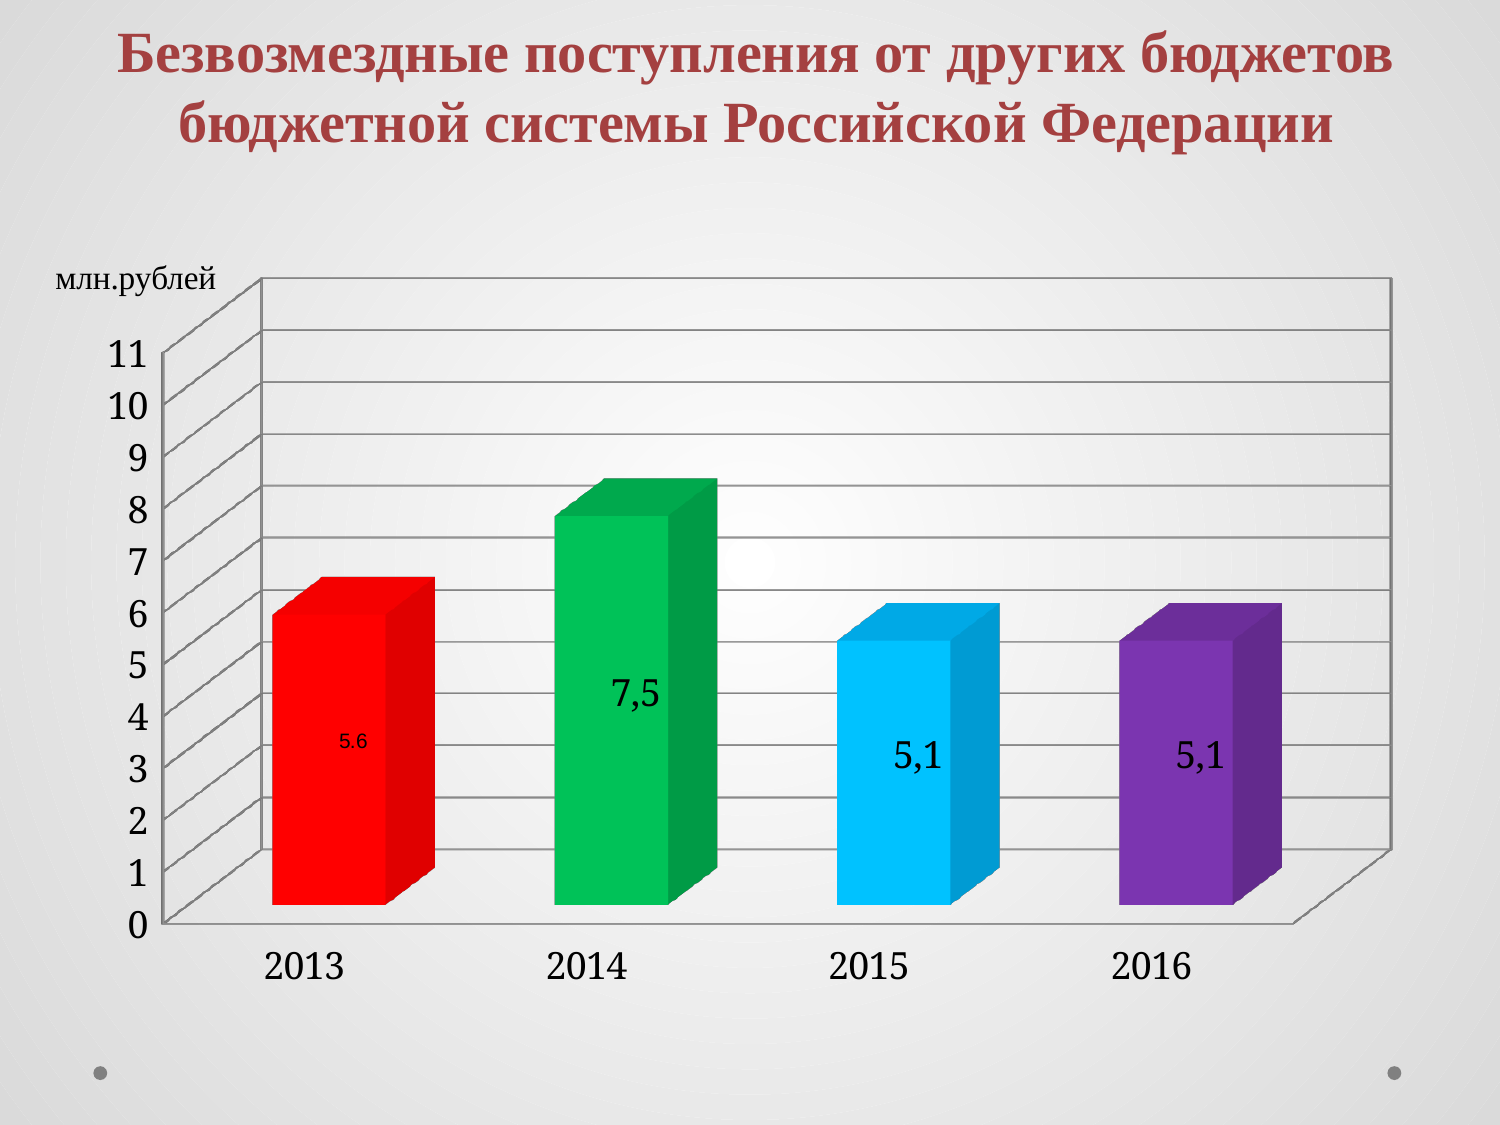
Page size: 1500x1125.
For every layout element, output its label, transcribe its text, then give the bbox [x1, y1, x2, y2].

text_box Безвозмездные поступления от других бюджетов бюджетной системы Российской Федерации [29, 7, 1483, 162]
text_box млн.рублей [40, 248, 301, 304]
chart [74, 262, 1426, 1006]
